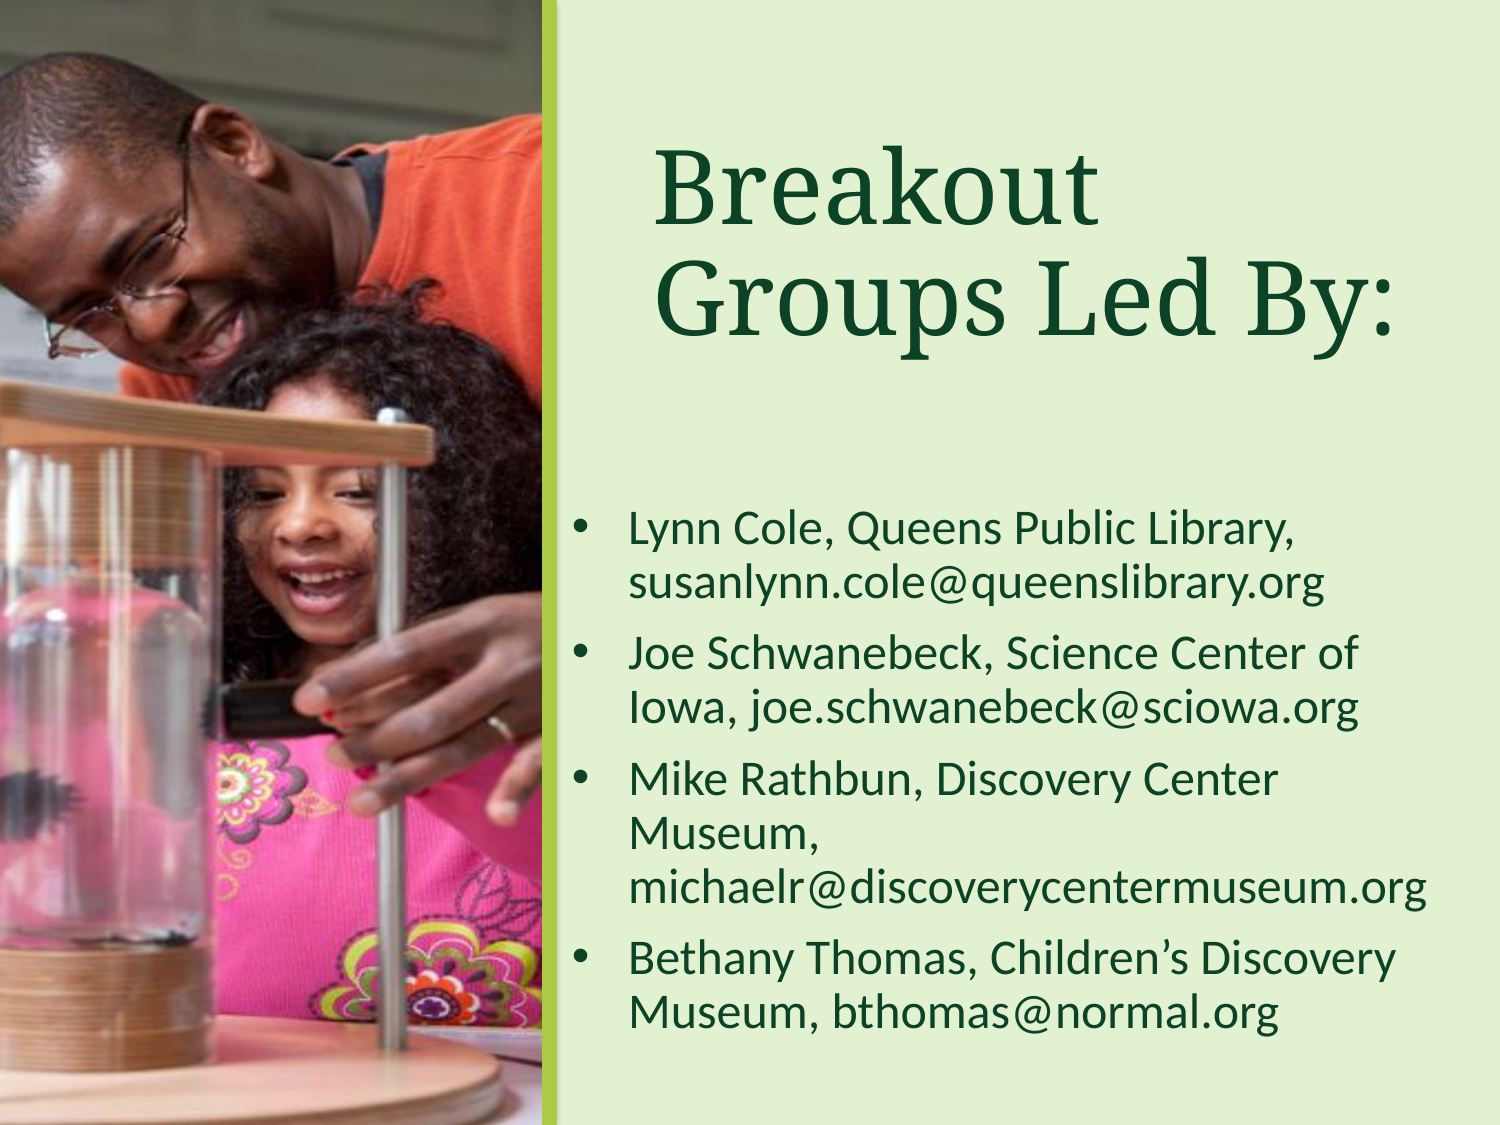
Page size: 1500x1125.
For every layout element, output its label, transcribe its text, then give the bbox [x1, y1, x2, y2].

title Breakout Groups Led By: [637, 110, 1417, 474]
picture [0, 0, 542, 1125]
subtitle Lynn Cole, Queens Public Library, susanlynn.cole@queenslibrary.org Joe Schwanebeck, Science Center of Iowa, joe.schwanebeck@sciowa.org Mike Rathbun, Discovery Center Museum, michaelr@discoverycentermuseum.org Bethany Thomas, Children’s Discovery Museum, bthomas@normal.org [562, 493, 1478, 1053]
text_box [544, 0, 557, 1125]
